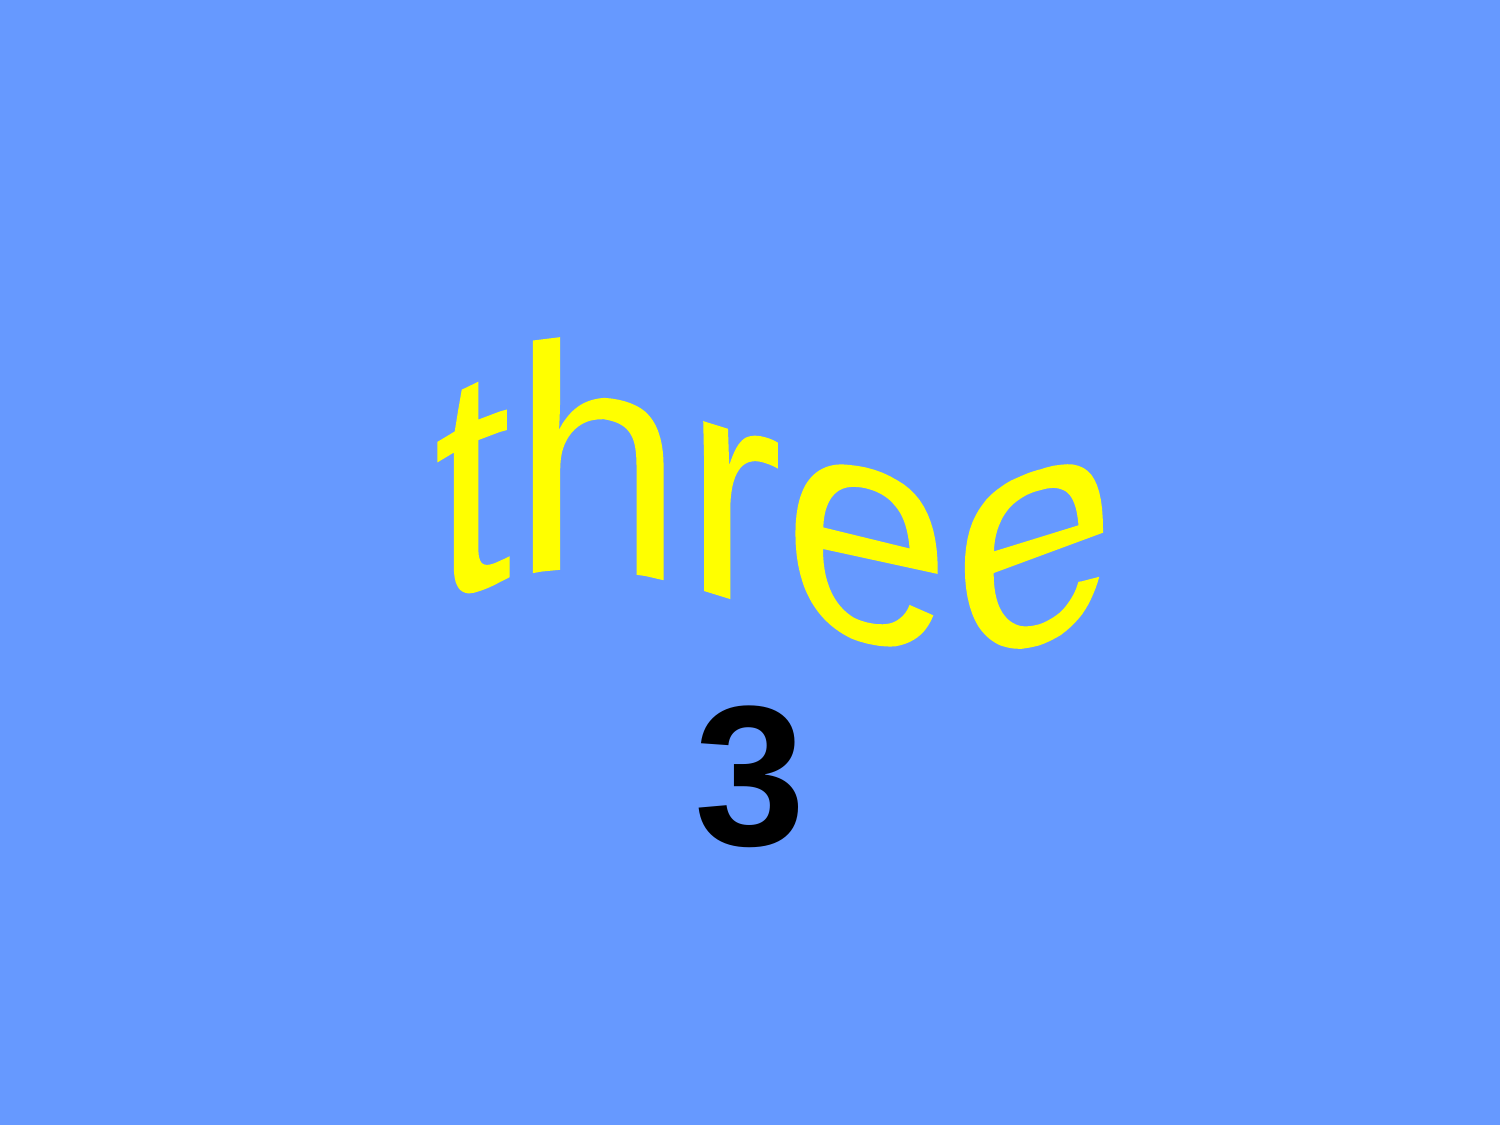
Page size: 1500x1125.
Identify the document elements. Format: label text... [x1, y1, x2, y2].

subtitle 3 [224, 637, 1276, 926]
